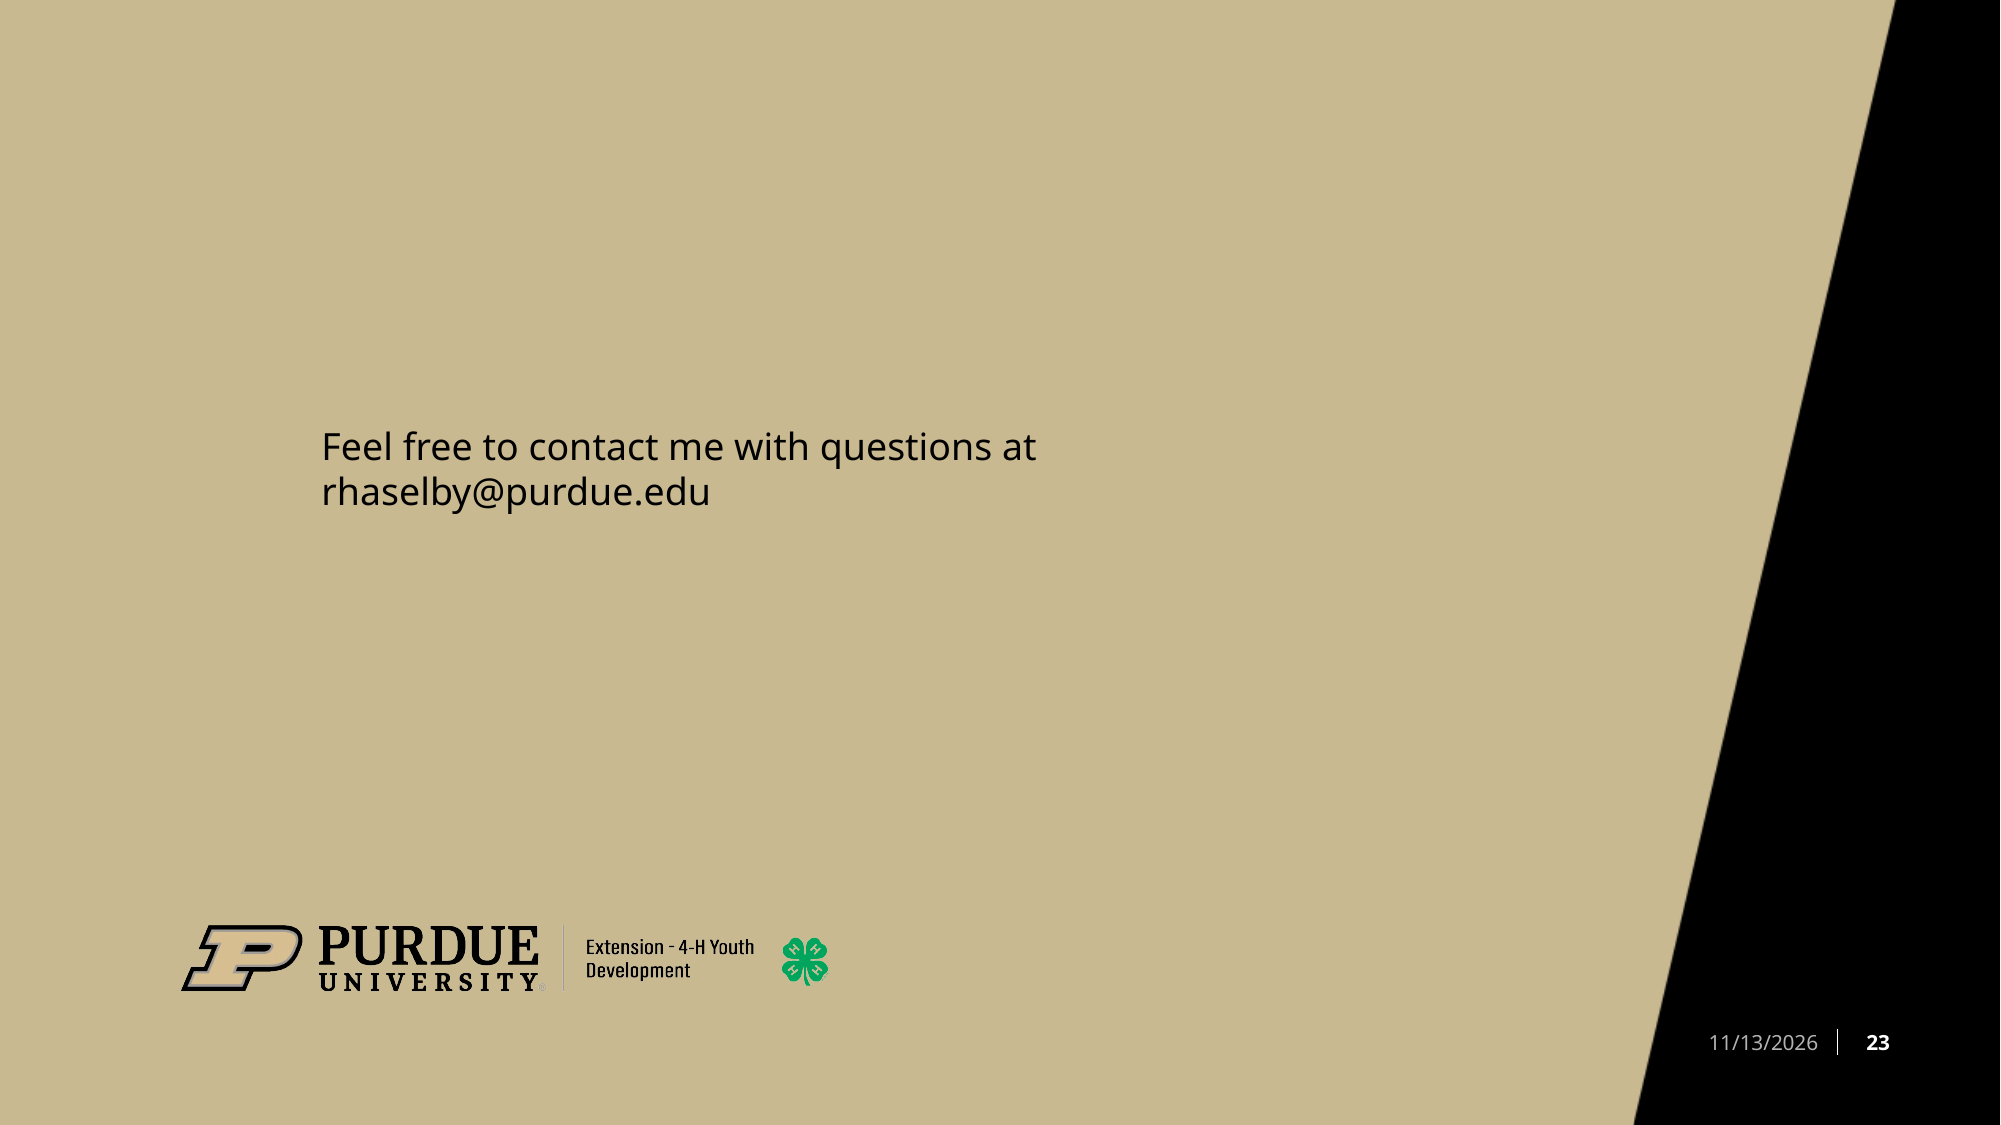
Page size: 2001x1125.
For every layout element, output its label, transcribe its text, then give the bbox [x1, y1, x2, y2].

list Feel free to contact me with questions at rhaselby@purdue.edu [321, 422, 1386, 592]
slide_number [1654, 1017, 1834, 1071]
picture [171, 914, 867, 1003]
slide_number 23 [1838, 1013, 1919, 1074]
